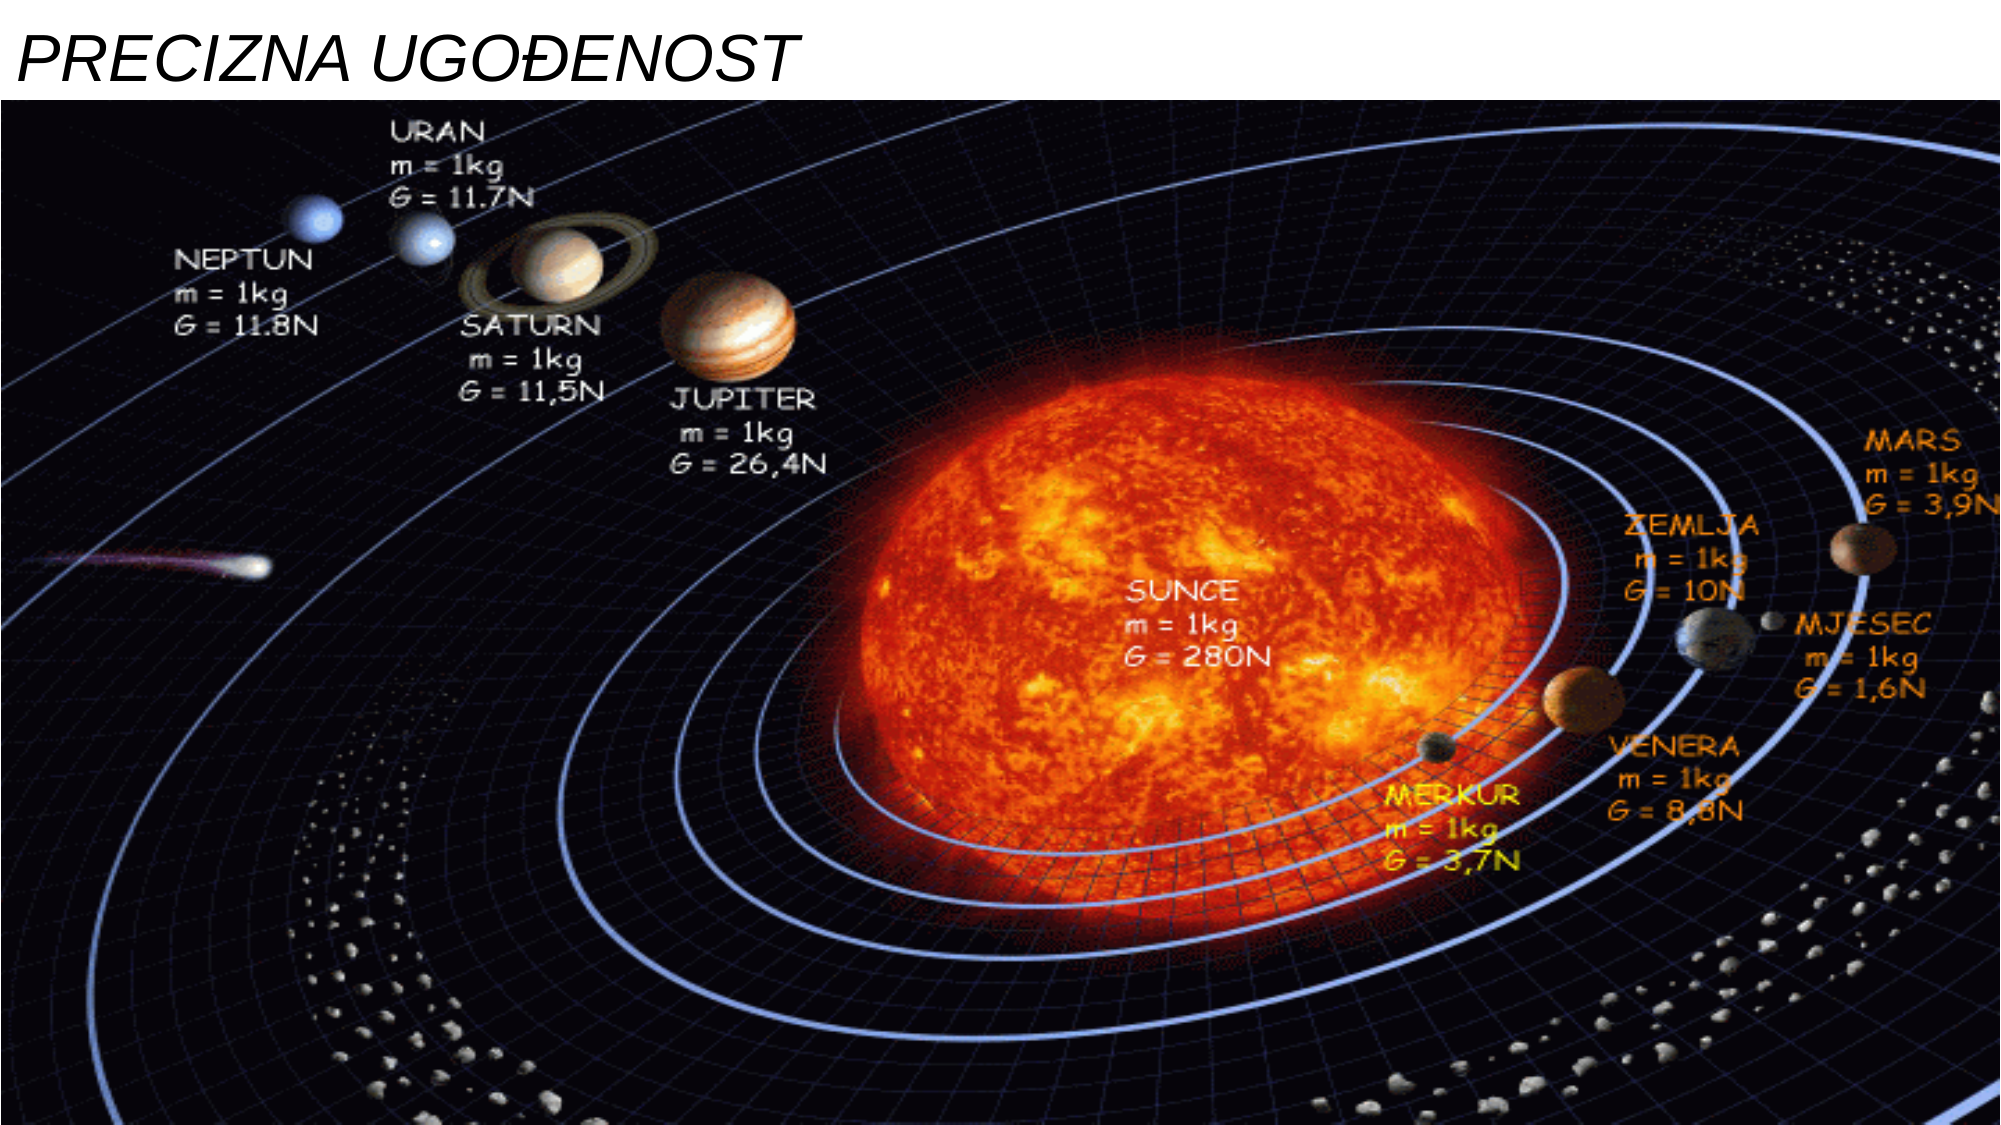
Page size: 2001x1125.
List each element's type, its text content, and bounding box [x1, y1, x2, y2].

picture [1, 100, 2000, 1125]
title Precizna ugođenost [1, 0, 1552, 99]
